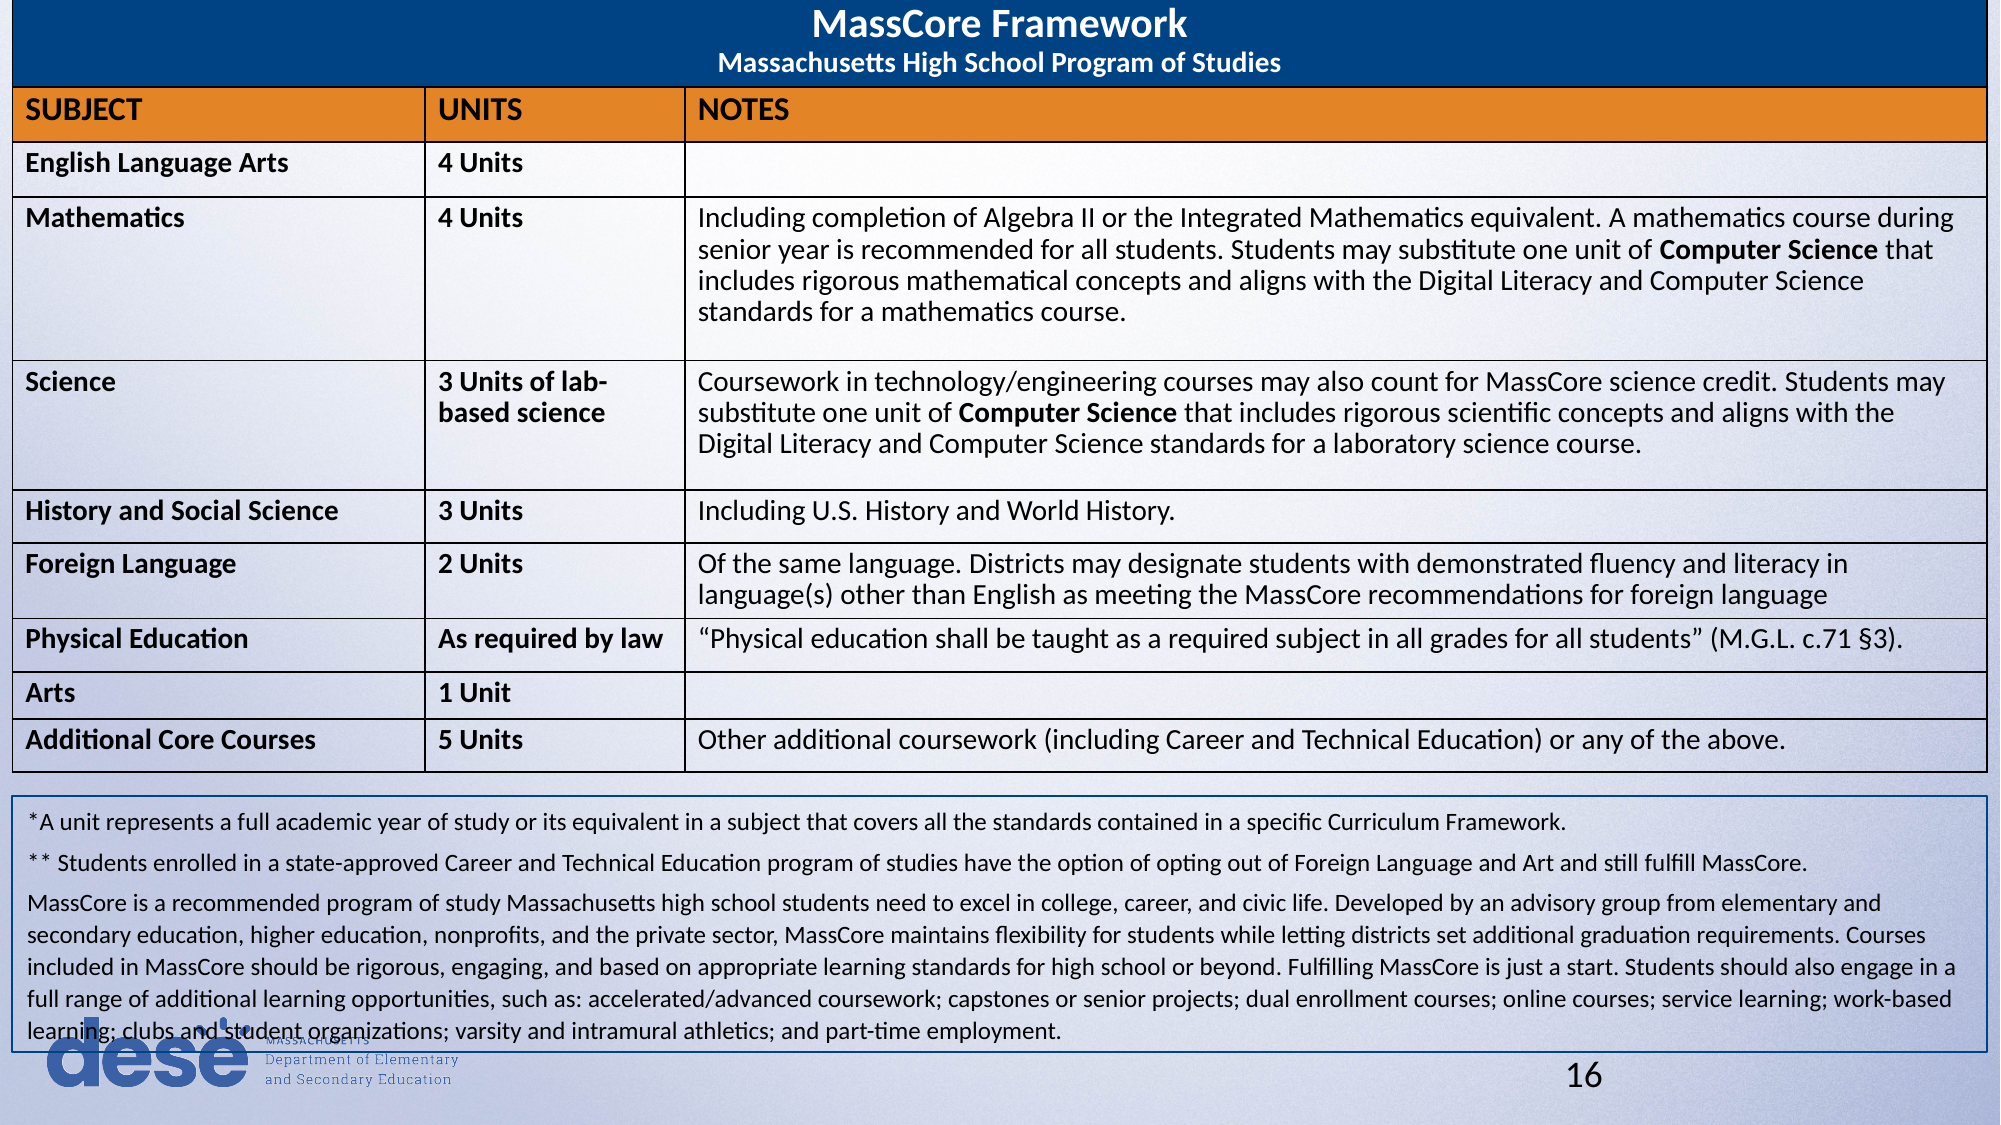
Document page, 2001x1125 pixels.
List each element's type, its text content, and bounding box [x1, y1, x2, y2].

slide_number 16 [1550, 1042, 2000, 1103]
table_cell 3 Units [426, 491, 684, 542]
table_cell 5 Units [426, 720, 684, 771]
table_cell Of the same language. Districts may designate students with demonstrated fluency and literacy in language(s) other than English as meeting the MassCore recommendations for foreign language [686, 544, 1986, 618]
table_cell SUBJECT [13, 88, 424, 141]
table_cell 1 Unit [426, 673, 684, 718]
picture [1988, 0, 2000, 47]
table_cell Physical Education [13, 619, 424, 671]
table_cell [686, 143, 1986, 196]
table_cell [686, 673, 1986, 718]
table_cell As required by law [426, 619, 684, 671]
table_cell 4 Units [426, 198, 684, 360]
text_box *A unit represents a full academic year of study or its equivalent in a subject that covers all the standards contained in a specific Curriculum Framework. ** Students enrolled in a state-approved Career and Technical Education program of studies have the option of opting out of Foreign Language and Art and still fulfill MassCore. MassCore is a recommended program of study Massachusetts high school students need to excel in college, career, and civic life. Developed by an advisory group from elementary and secondary education, higher education, nonprofits, and the private sector, MassCore maintains flexibility for students while letting districts set additional graduation requirements. Courses included in MassCore should be rigorous, engaging, and based on appropriate learning standards for high school or beyond. Fulfilling MassCore is just a start. Students should also engage in a full range of additional learning opportunities, such as: accelerated/advanced coursework; capstones or senior projects; dual enrollment courses; online courses; service learning; work-based learning; clubs and student organizations; varsity and intramural athletics; and part-time employment. [12, 796, 1988, 1052]
table_cell 3 Units of lab-based science [426, 361, 684, 489]
title MassCore Framework [1988, 47, 2000, 159]
table_cell UNITS [426, 88, 684, 141]
table_cell 2 Units [426, 544, 684, 618]
table_cell Mathematics [13, 198, 424, 360]
table_cell Coursework in technology/engineering courses may also count for MassCore science credit. Students may substitute one unit of Computer Science that includes rigorous scientific concepts and aligns with the Digital Literacy and Computer Science standards for a laboratory science course. [686, 361, 1986, 489]
table_cell English Language Arts [13, 143, 424, 196]
table_cell Science [13, 361, 424, 489]
picture [0, 0, 2000, 1125]
table_cell NOTES [686, 88, 1986, 141]
table_cell Including completion of Algebra II or the Integrated Mathematics equivalent. A mathematics course during senior year is recommended for all students. Students may substitute one unit of Computer Science that includes rigorous mathematical concepts and aligns with the Digital Literacy and Computer Science standards for a mathematics course. [686, 198, 1986, 360]
table_cell Including U.S. History and World History. [686, 491, 1986, 542]
table_cell 4 Units [426, 143, 684, 196]
table_cell Other additional coursework (including Career and Technical Education) or any of the above. [686, 720, 1986, 771]
table_cell “Physical education shall be taught as a required subject in all grades for all students” (M.G.L. c.71 §3). [686, 619, 1986, 671]
table_header MassCore Framework Massachusetts High School Program of Studies [13, 0, 1986, 86]
table_cell Arts [13, 673, 424, 718]
table_cell Foreign Language [13, 544, 424, 618]
table_cell Additional Core Courses [13, 720, 424, 771]
table_cell History and Social Science [13, 491, 424, 542]
